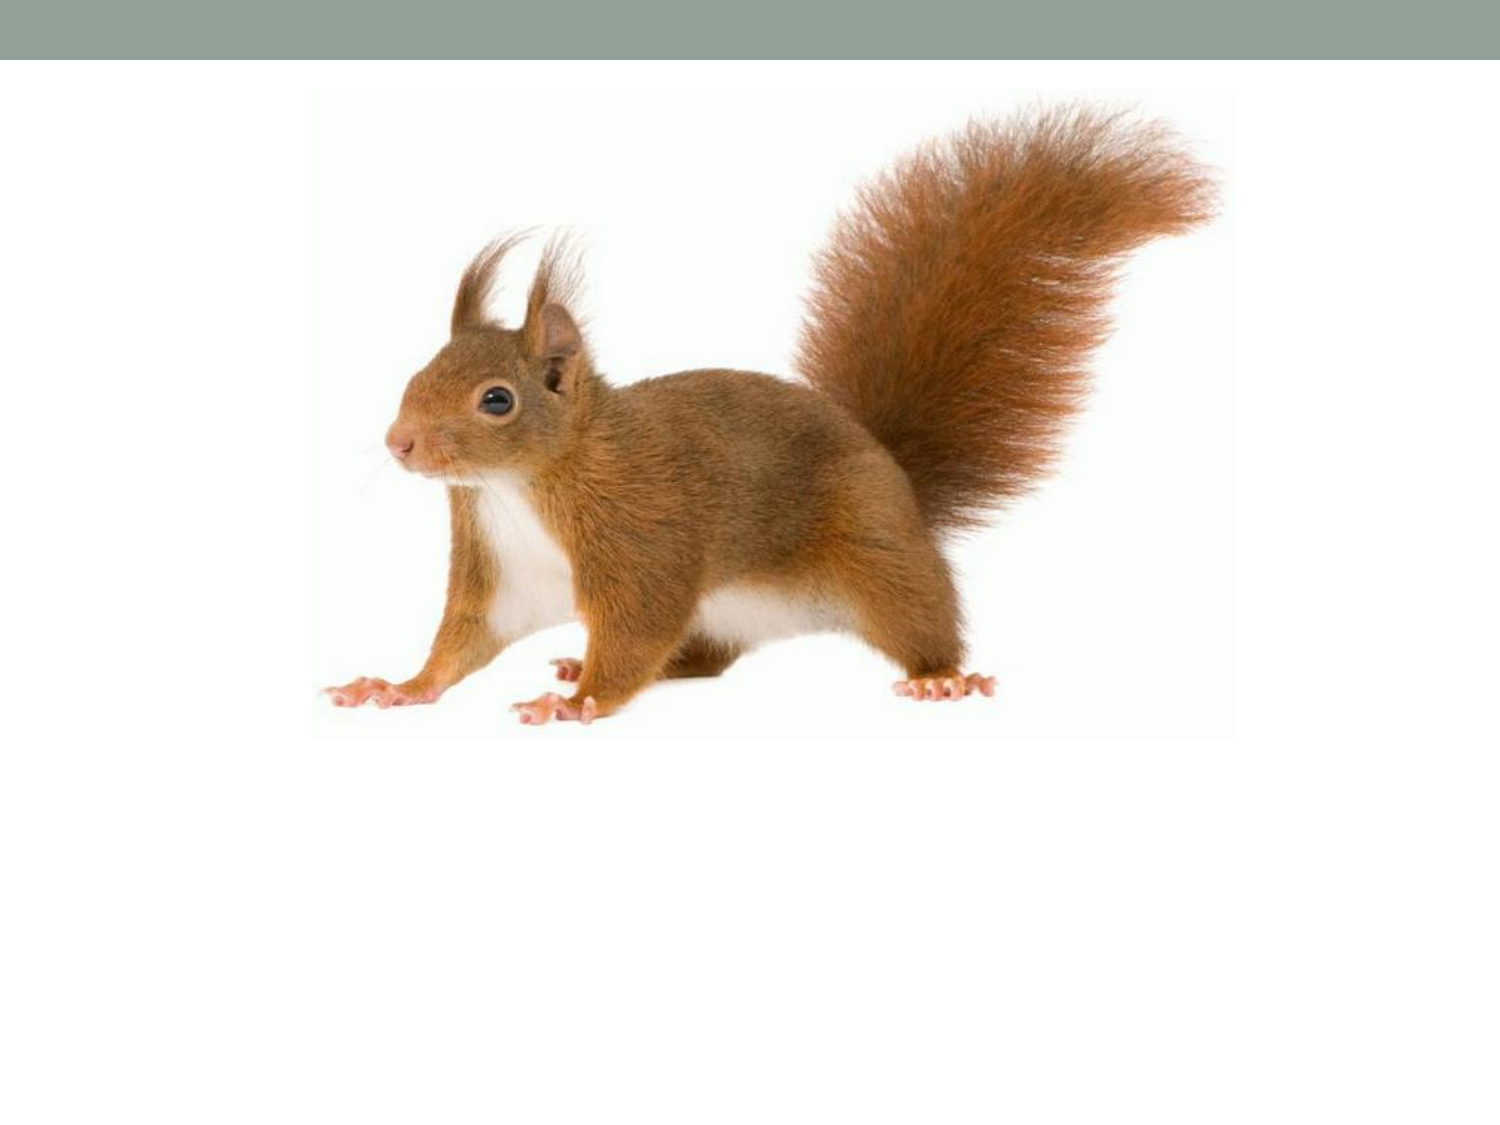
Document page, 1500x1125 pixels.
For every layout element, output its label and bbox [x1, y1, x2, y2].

picture [312, 89, 1235, 740]
